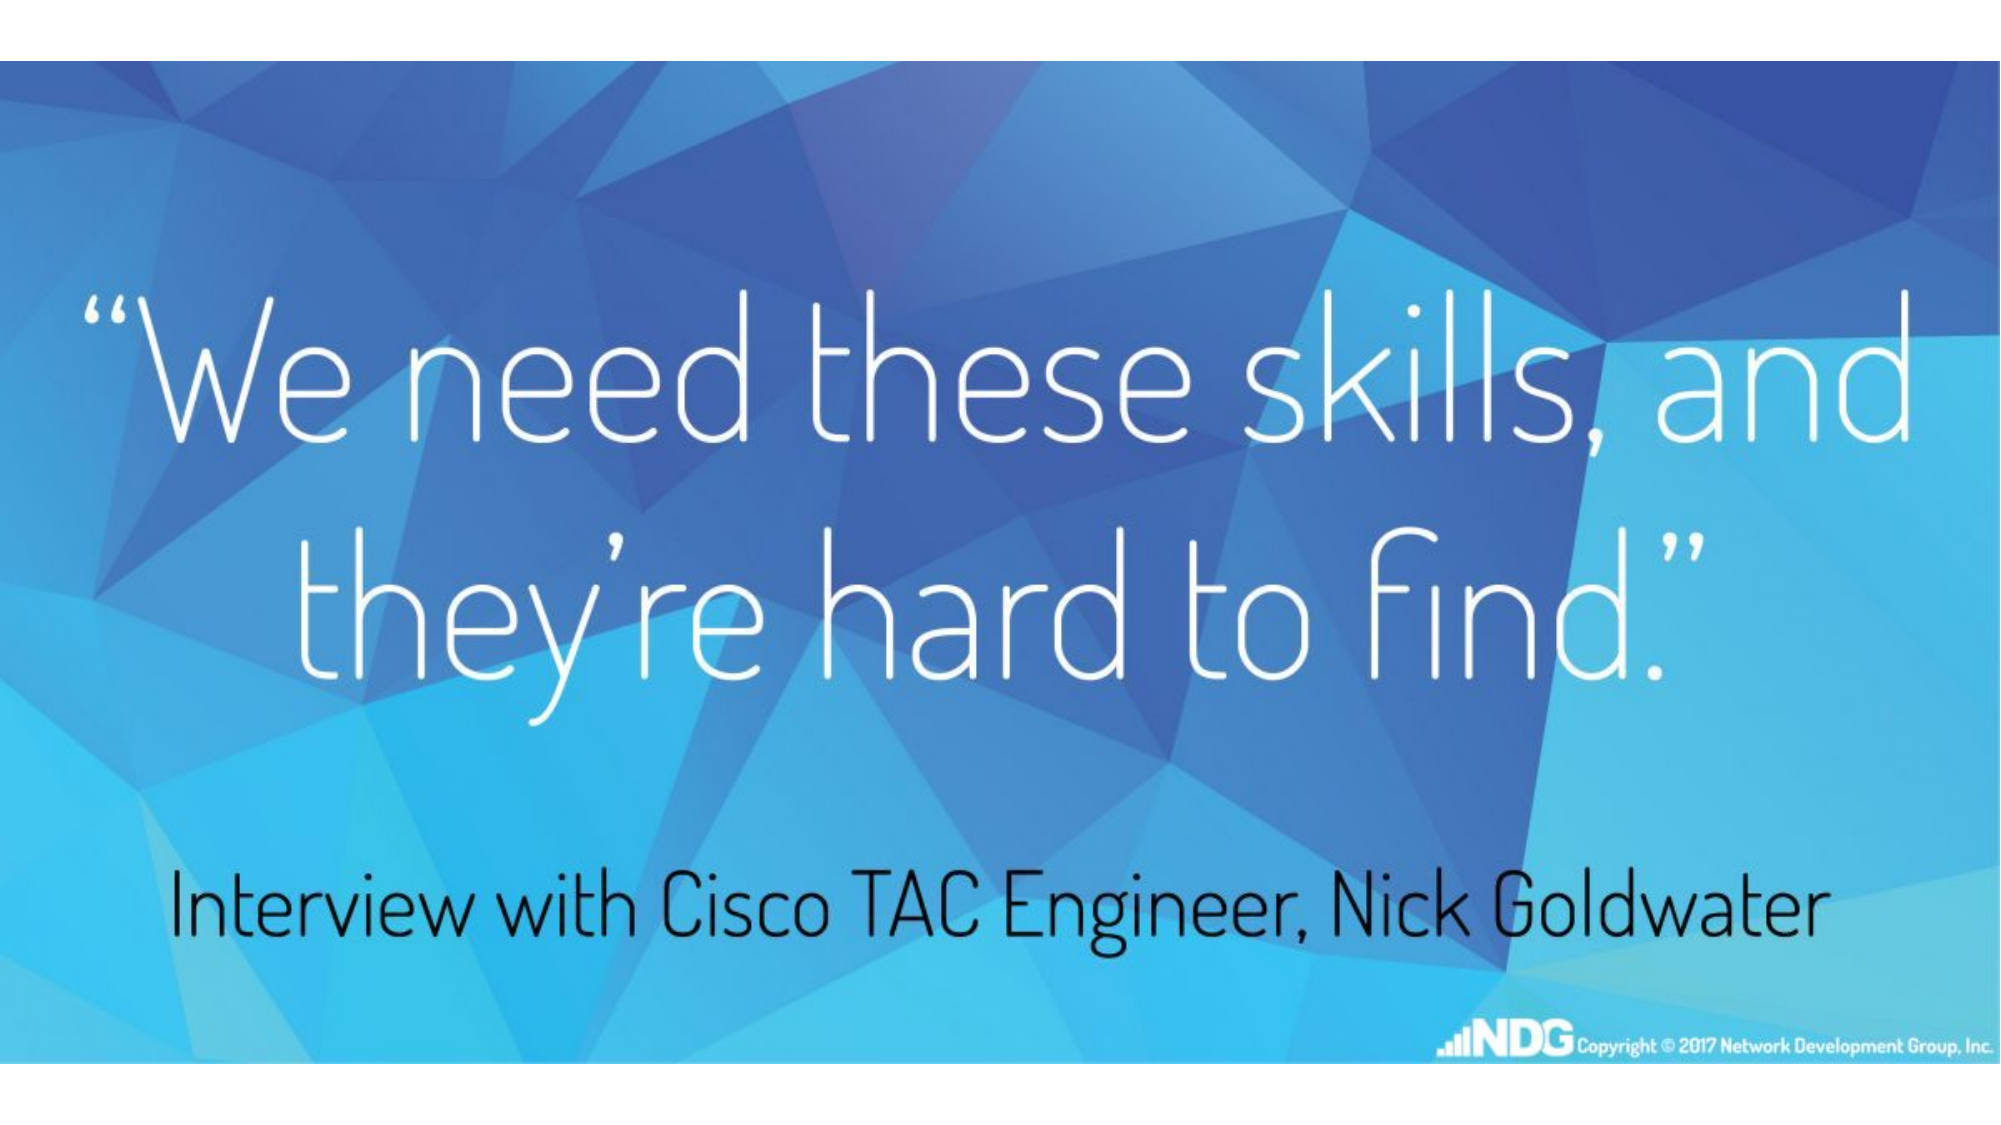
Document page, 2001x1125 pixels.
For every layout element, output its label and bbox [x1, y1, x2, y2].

list [0, 61, 2000, 1064]
